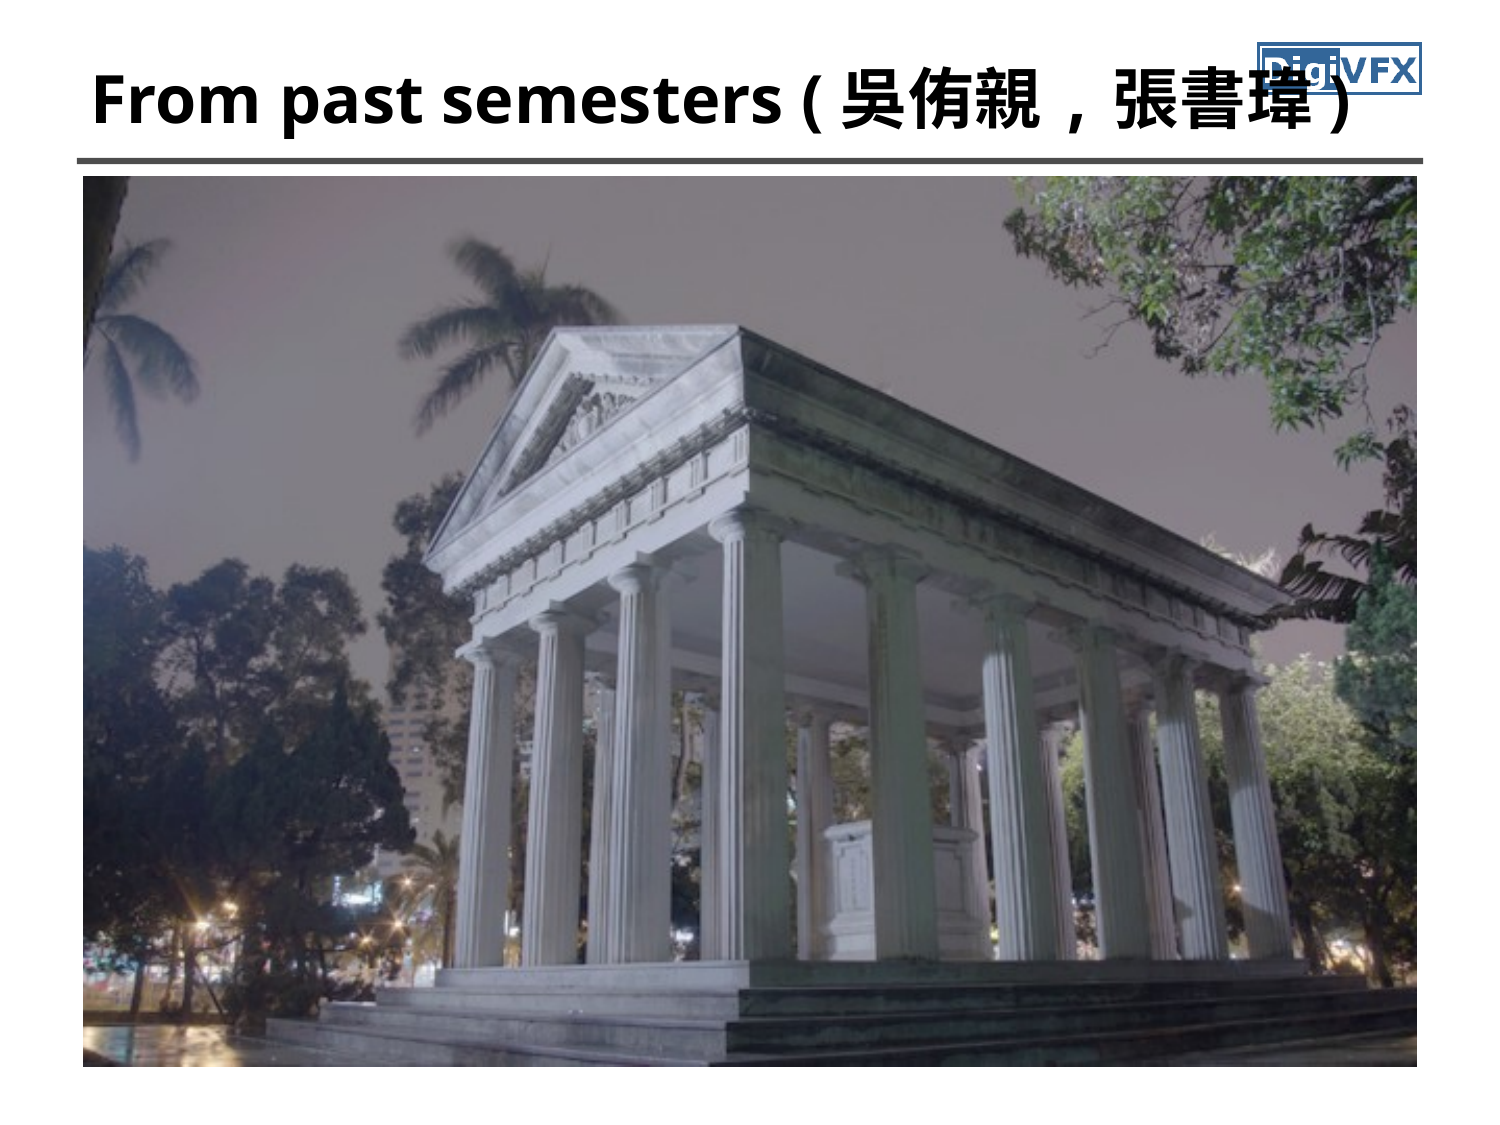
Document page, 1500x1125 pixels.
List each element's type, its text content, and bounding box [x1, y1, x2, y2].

title From past semesters (吳侑親,張書瑋) [75, 45, 1425, 149]
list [83, 176, 1417, 1067]
